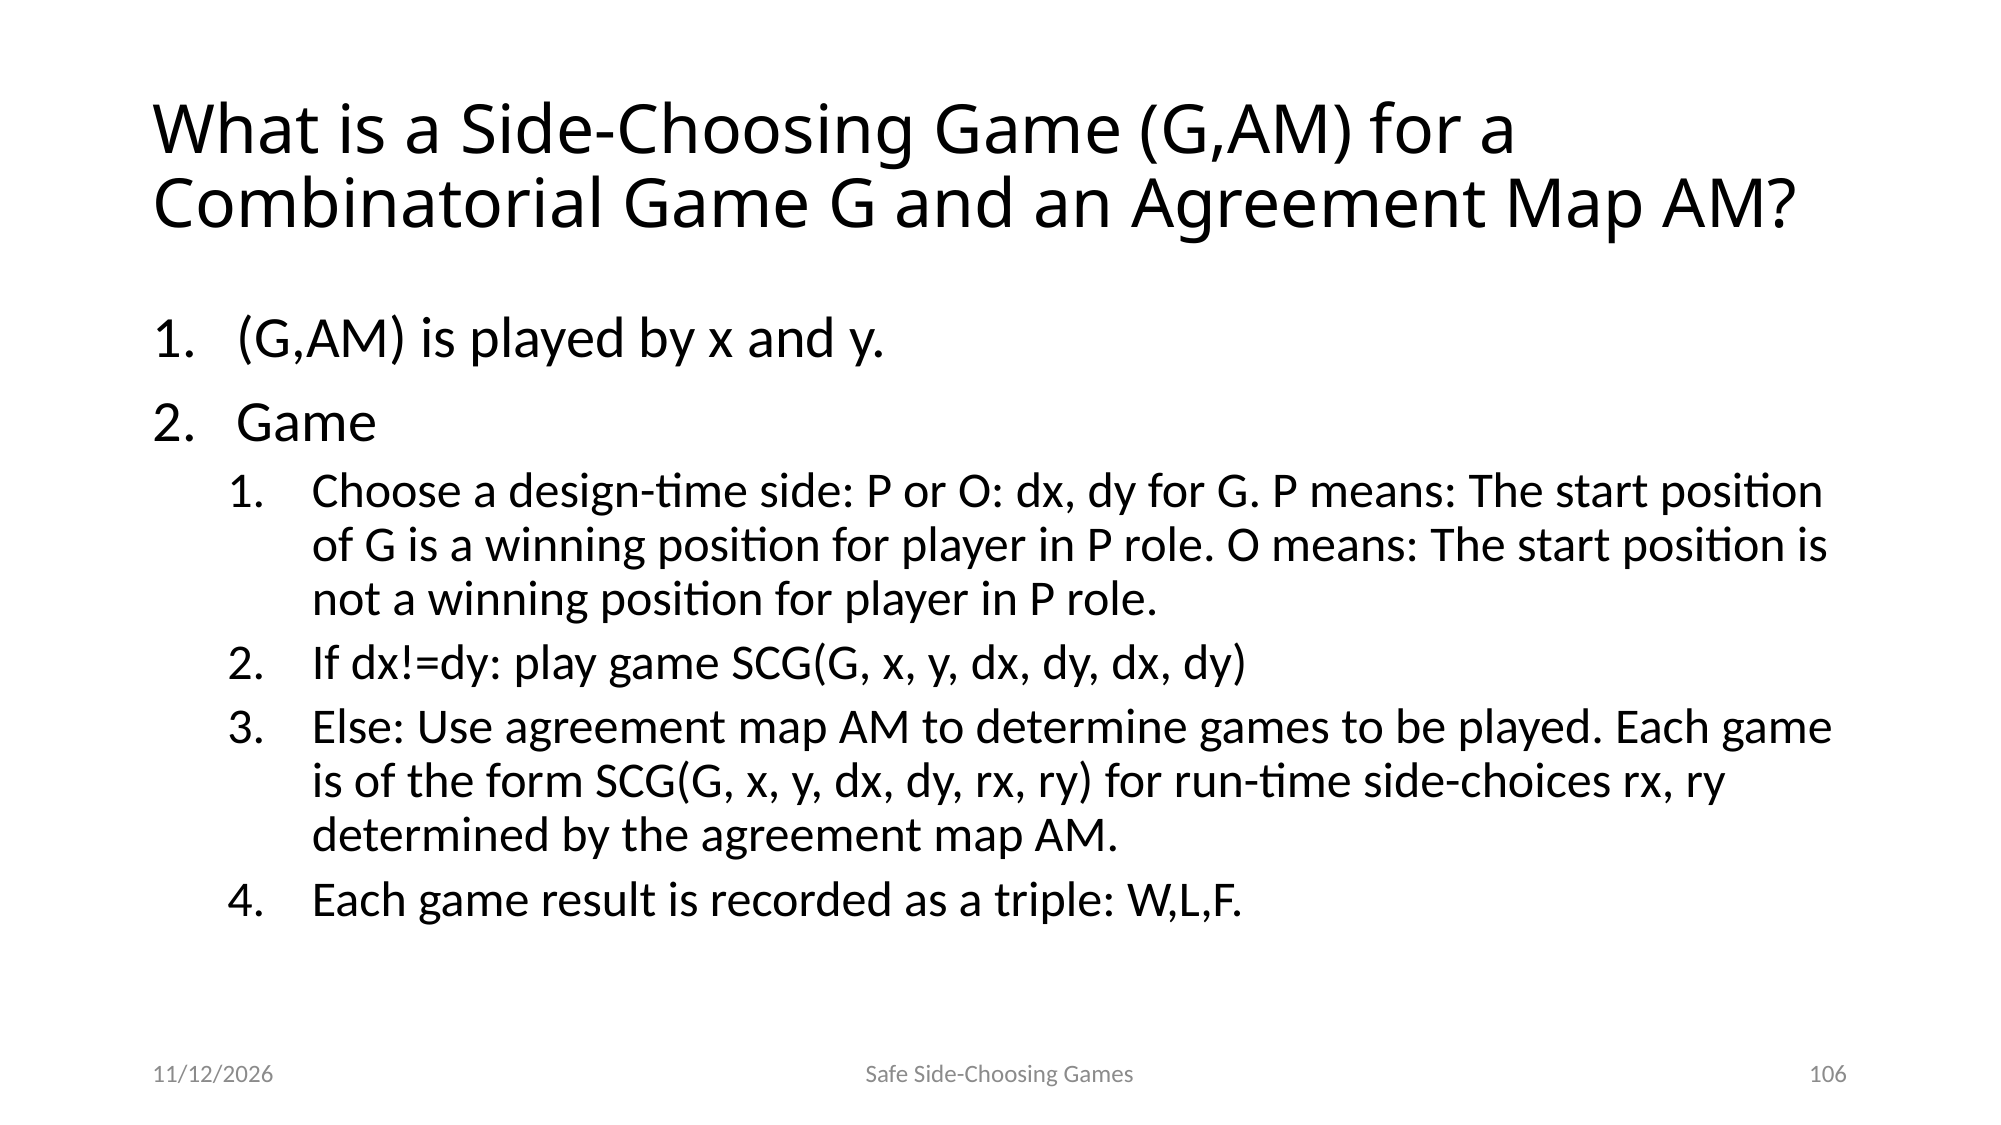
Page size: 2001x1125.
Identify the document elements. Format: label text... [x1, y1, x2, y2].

list (G,AM) is played by x and y. Game Choose a design-time side: P or O: dx, dy for G. P means: The start position of G is a winning position for player in P role. O means: The start position is not a winning position for player in P role. If dx!=dy: play game SCG(G, x, y, dx, dy, dx, dy) Else: Use agreement map AM to determine games to be played. Each game is of the form SCG(G, x, y, dx, dy, rx, ry) for run-time side-choices rx, ry determined by the agreement map AM. Each game result is recorded as a triple: W,L,F. [137, 299, 1863, 1014]
footer Safe Side-Choosing Games [662, 1042, 1338, 1103]
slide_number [137, 1042, 588, 1103]
title What is a Side-Choosing Game (G,AM) for a Combinatorial Game G and an Agreement Map AM? [137, 59, 1863, 278]
slide_number 106 [1412, 1042, 1863, 1103]
